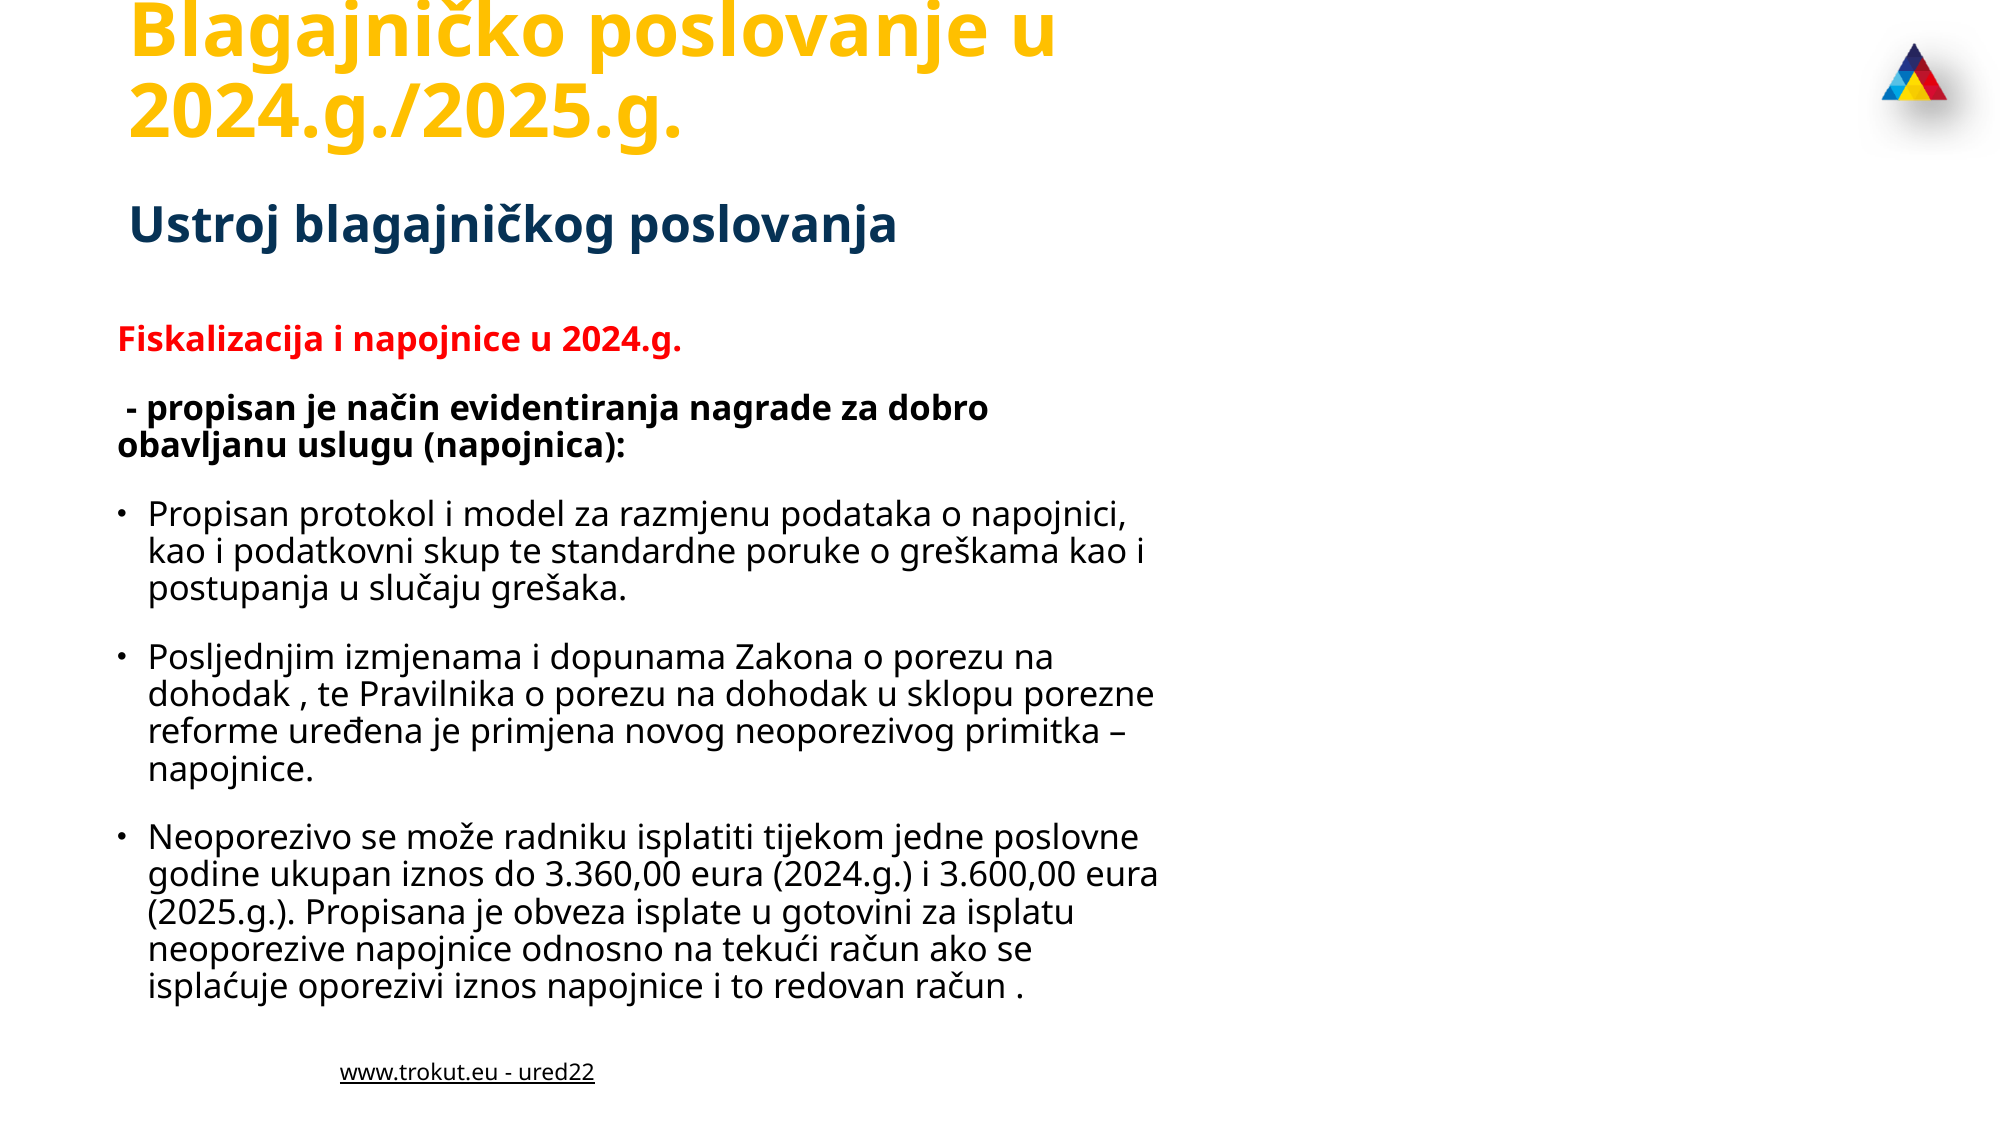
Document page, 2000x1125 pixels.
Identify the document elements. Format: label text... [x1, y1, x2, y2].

list Fiskalizacija i napojnice u 2024.g. - propisan je način evidentiranja nagrade za dobro obavljanu uslugu (napojnica): Propisan protokol i model za razmjenu podataka o napojnici, kao i podatkovni skup te standardne poruke o greškama kao i postupanja u slučaju grešaka. Posljednjim izmjenama i dopunama Zakona o porezu na dohodak , te Pravilnika o porezu na dohodak u sklopu porezne reforme uređena je primjena novog neoporezivog primitka – napojnice. Neoporezivo se može radniku isplatiti tijekom jedne poslovne godine ukupan iznos do 3.360,00 eura (2024.g.) i 3.600,00 eura (2025.g.). Propisana je obveza isplate u gotovini za isplatu neoporezive napojnice odnosno na tekući račun ako se isplaćuje oporezivi iznos napojnice i to redovan račun . [101, 314, 1177, 1050]
picture [1871, 28, 1957, 114]
list Ustroj blagajničkog poslovanja [113, 184, 1792, 270]
footer www.trokut.eu - ured22 [324, 1050, 1302, 1096]
title Blagajničko poslovanje u 2024.g./2025.g. [113, 42, 1614, 161]
